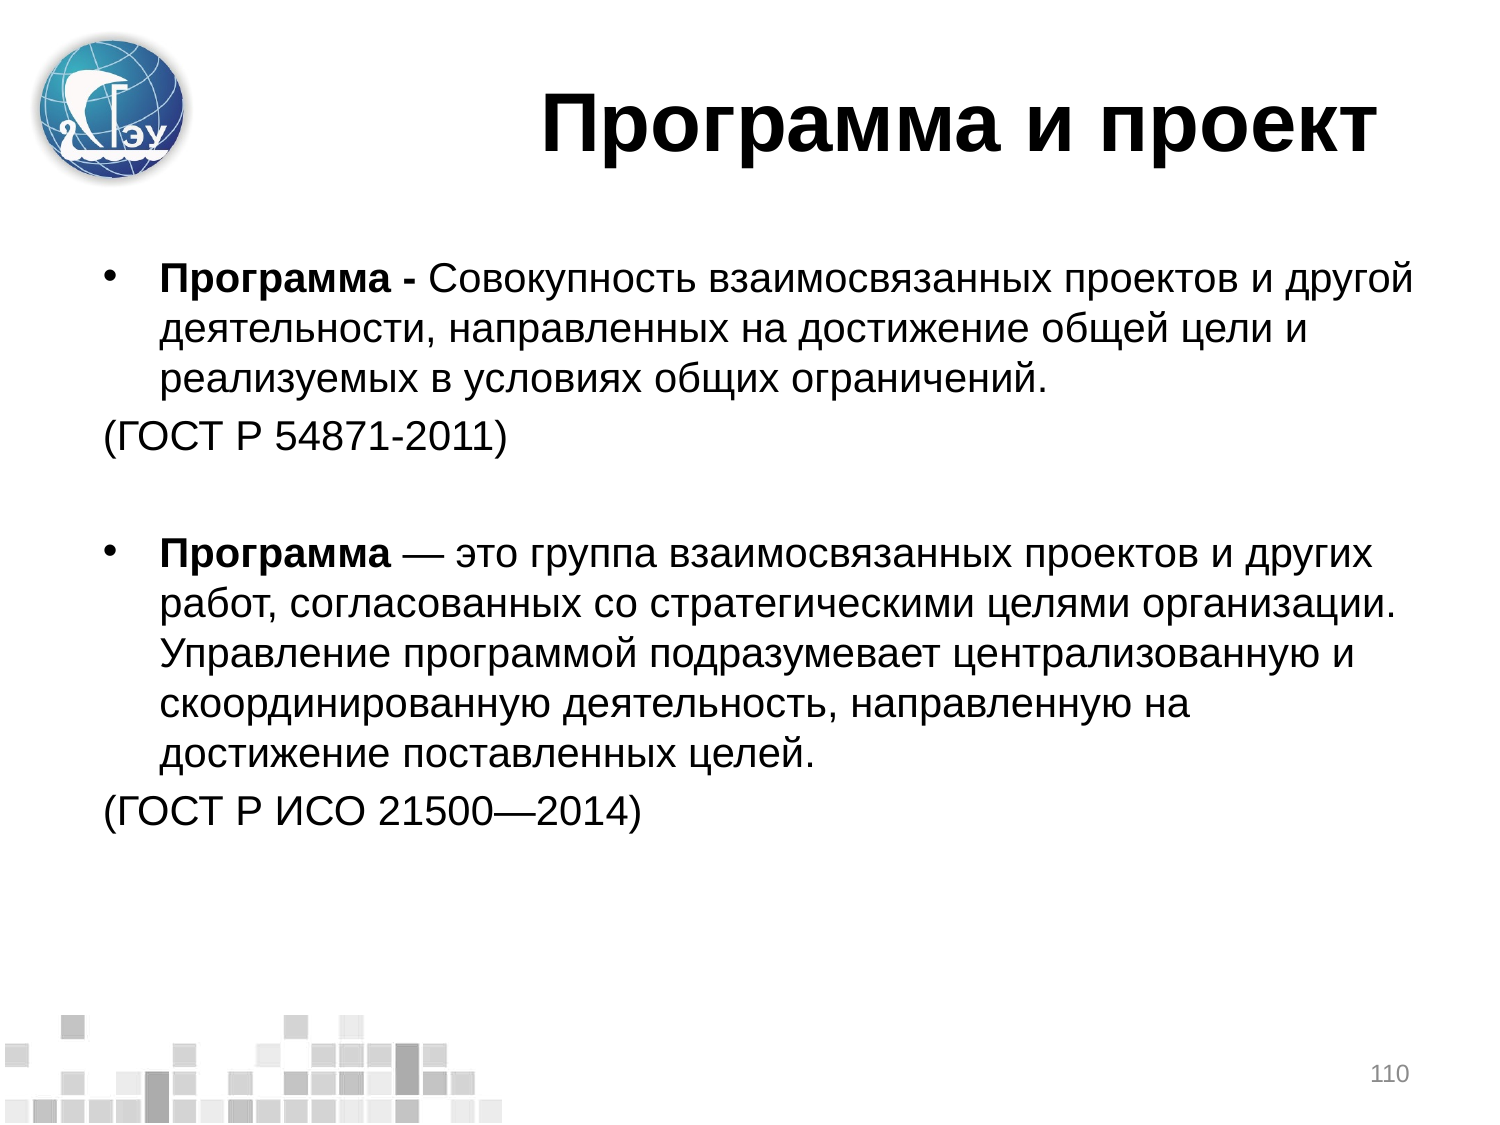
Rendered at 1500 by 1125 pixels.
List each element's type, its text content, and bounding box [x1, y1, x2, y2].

slide_number 110 [1074, 1042, 1425, 1103]
picture [29, 30, 194, 188]
list Программа - Совокупность взаимосвязанных проектов и другой деятельности, направленных на достижение общей цели и реализуемых в условиях общих ограничений. (ГОСТ Р 54871-2011) Программа — это группа взаимосвязанных проектов и других работ, согласованных со стратегическими целями организации. Управление программой подразумевает централизованную и скоординированную деятельность, направленную на достижение поставленных целей. (ГОСТ Р ИСО 21500—2014) [87, 242, 1438, 986]
title Программа и проект [480, 24, 1440, 213]
picture [5, 1015, 502, 1123]
